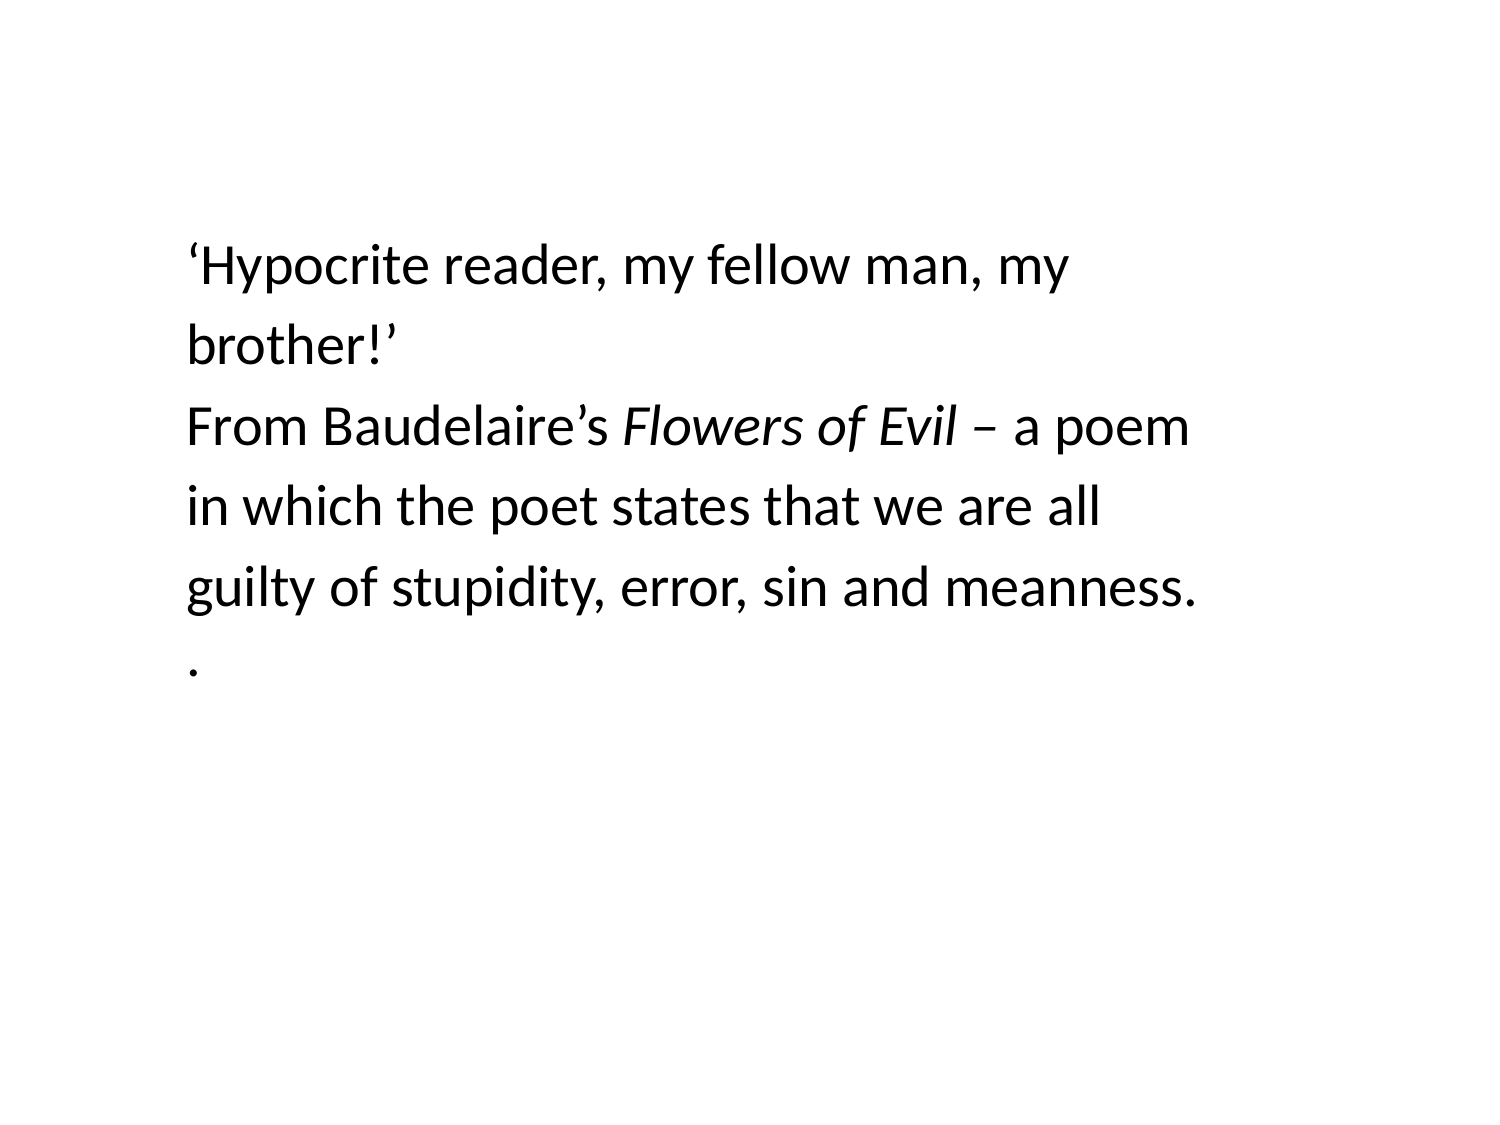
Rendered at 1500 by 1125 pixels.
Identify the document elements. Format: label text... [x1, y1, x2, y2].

text_box ‘Hypocrite reader, my fellow man, my brother!’ From Baudelaire’s Flowers of Evil – a poem in which the poet states that we are all guilty of stupidity, error, sin and meanness. . [171, 208, 1258, 858]
